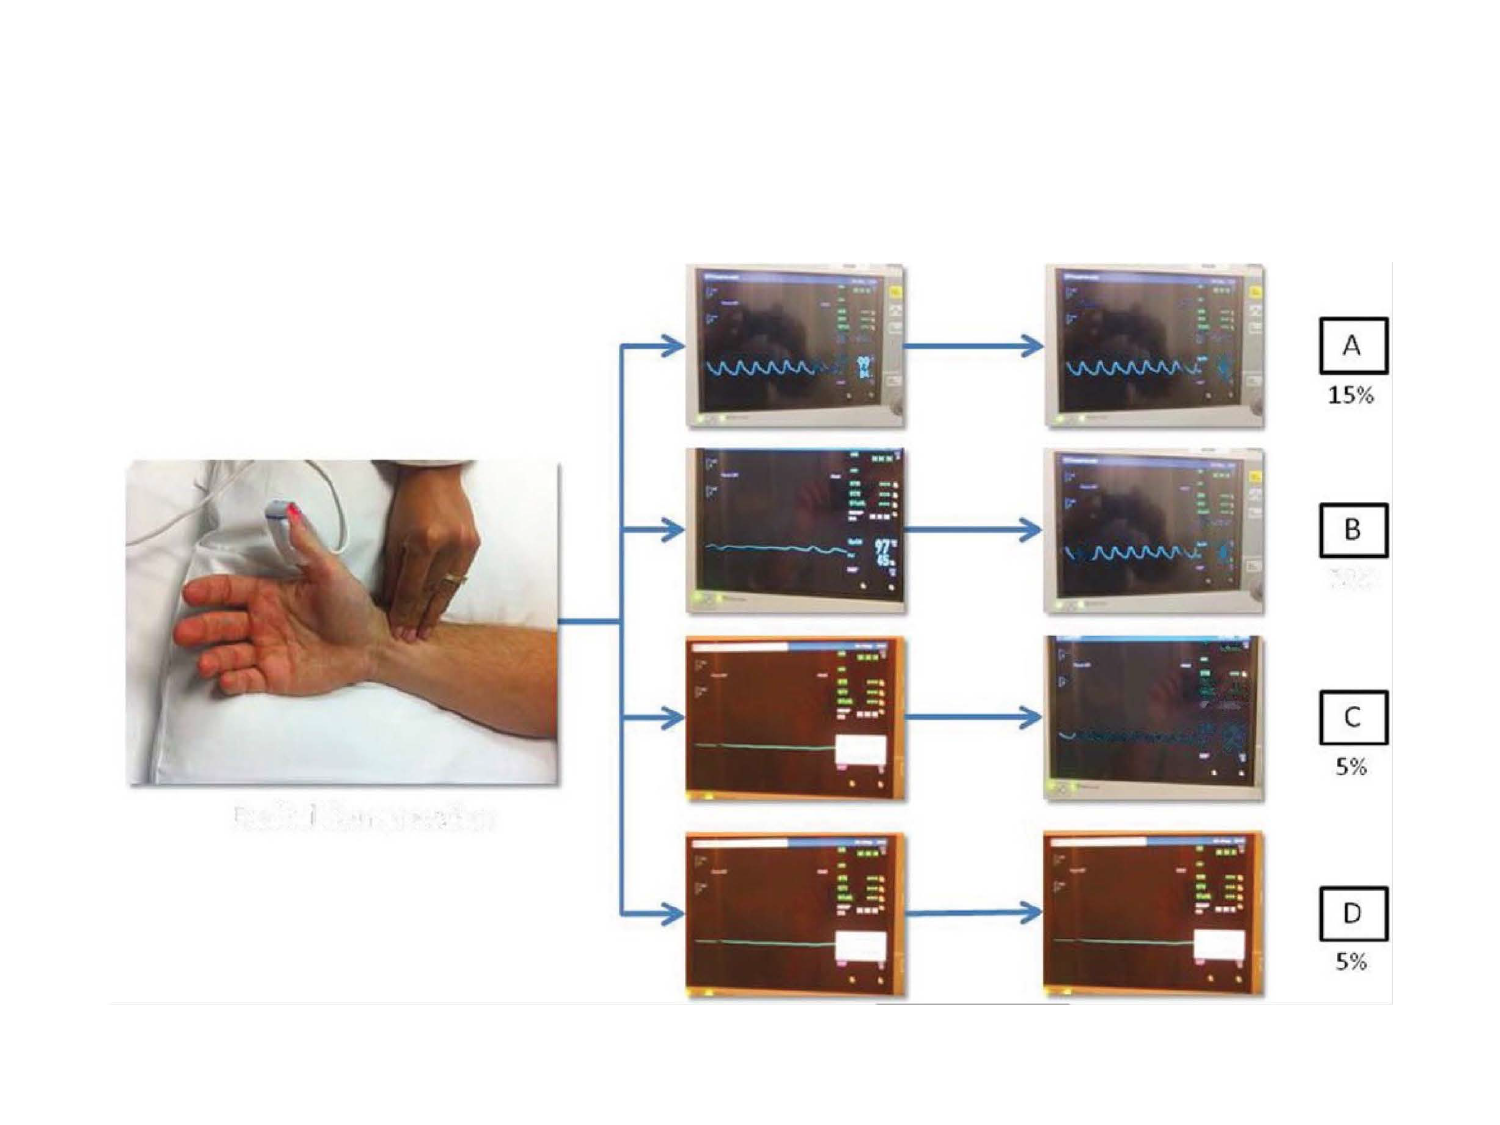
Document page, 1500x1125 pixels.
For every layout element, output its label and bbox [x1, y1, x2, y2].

list [107, 262, 1393, 1006]
